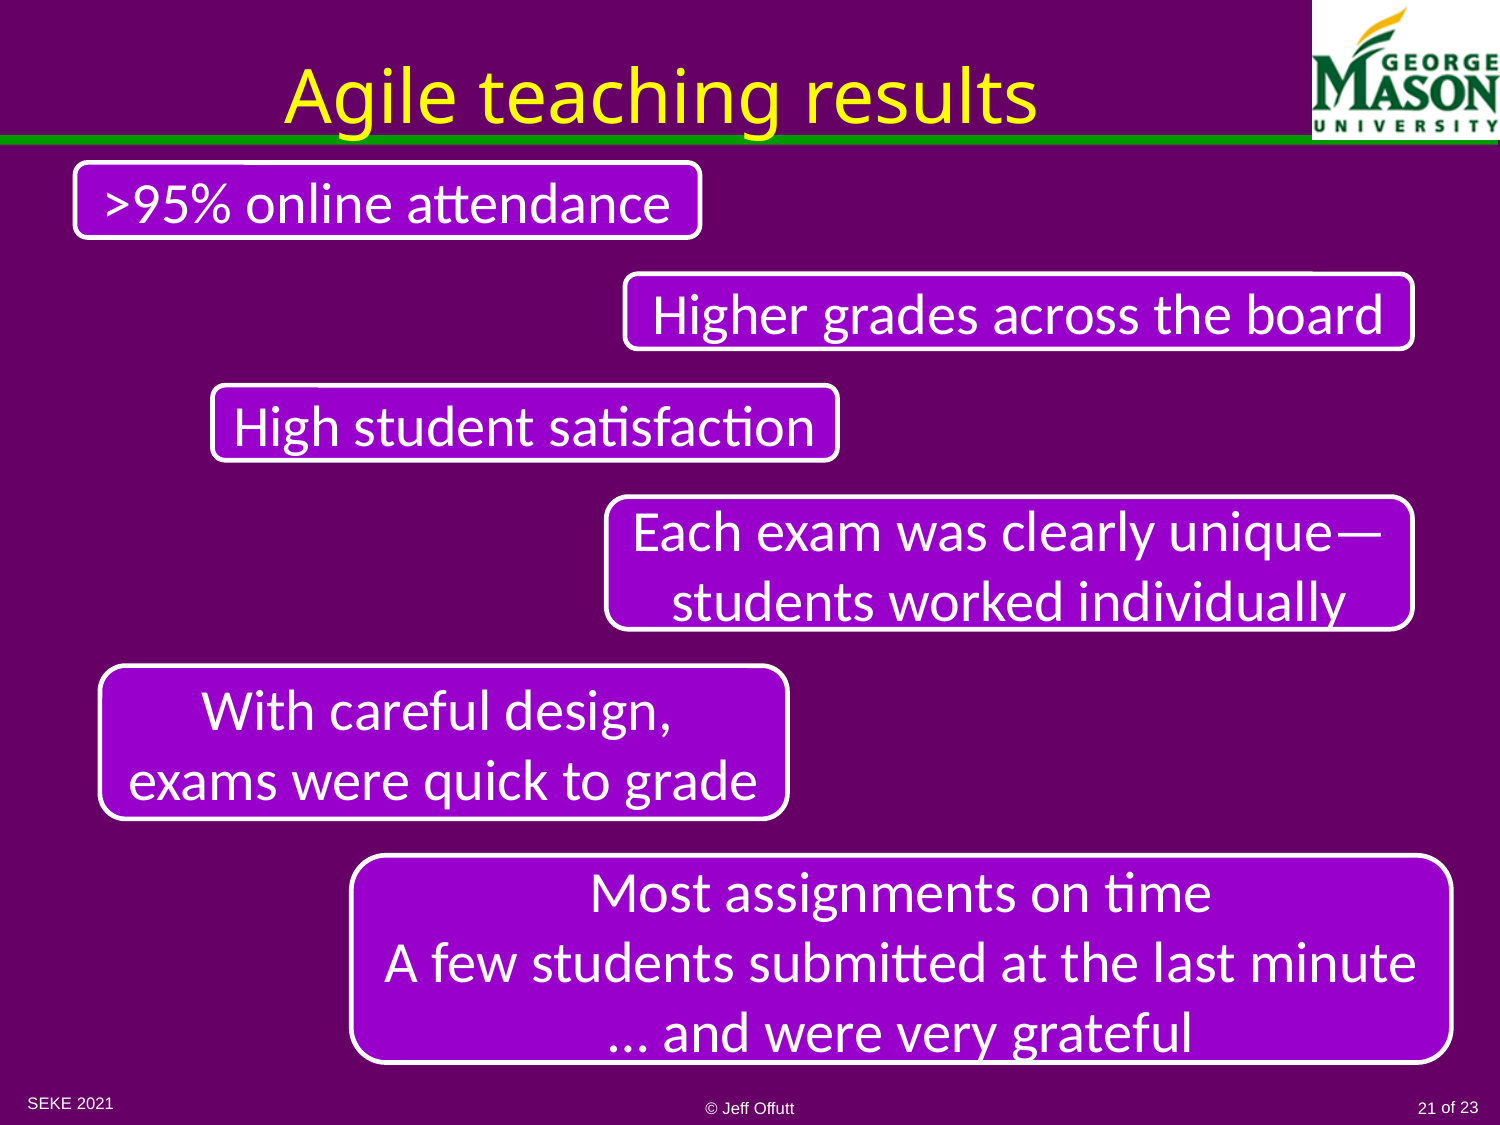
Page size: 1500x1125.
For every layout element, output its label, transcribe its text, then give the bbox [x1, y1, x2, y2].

picture [1313, 0, 1500, 140]
slide_number SEKE 2021 [12, 1085, 363, 1125]
text_box High student satisfaction [212, 385, 838, 461]
text_box Higher grades across the board [624, 273, 1413, 349]
slide_number 21 [1179, 1084, 1452, 1125]
title Agile teaching results [11, 0, 1313, 188]
text_box Most assignments on time A few students submitted at the last minute … and were very grateful [351, 855, 1452, 1063]
text_box >95% online attendance [74, 162, 700, 238]
text_box With careful design, exams were quick to grade [99, 665, 788, 819]
text_box Each exam was clearly unique—students worked individually [606, 496, 1413, 630]
footer © Jeff Offutt [512, 1084, 988, 1125]
